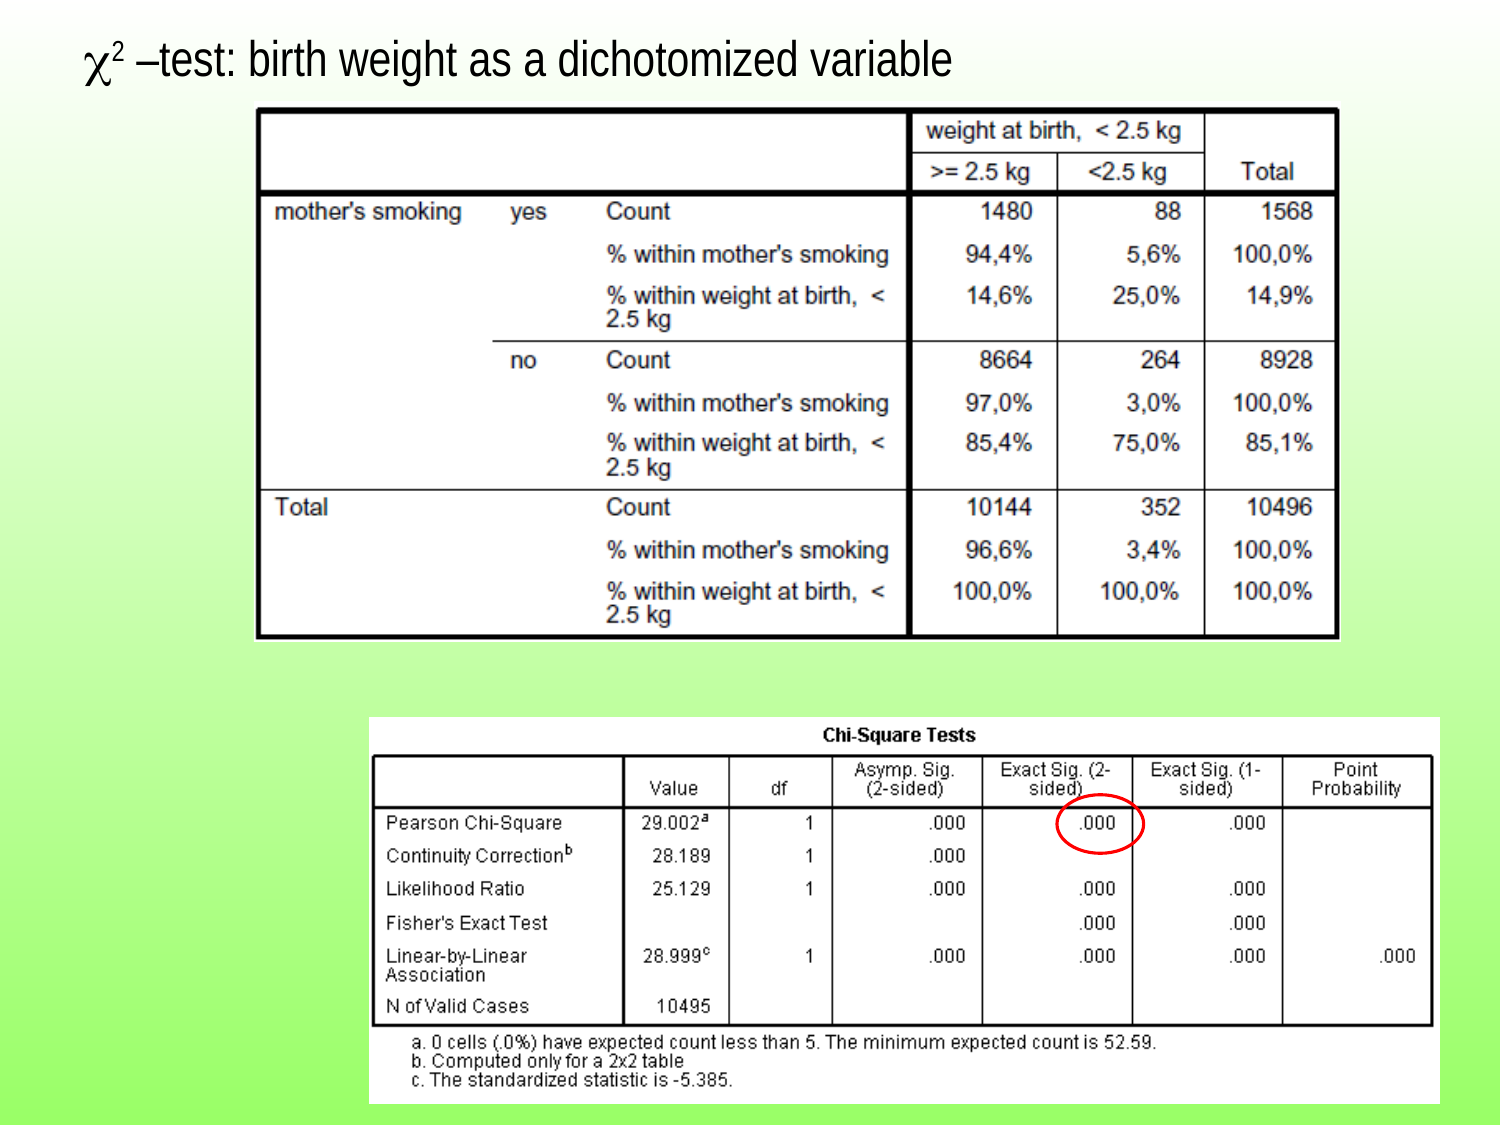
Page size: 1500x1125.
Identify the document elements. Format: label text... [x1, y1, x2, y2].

text_box c2 –test: birth weight as a dichotomized variable [69, 18, 970, 94]
picture [368, 717, 1440, 1104]
picture [253, 101, 1341, 642]
